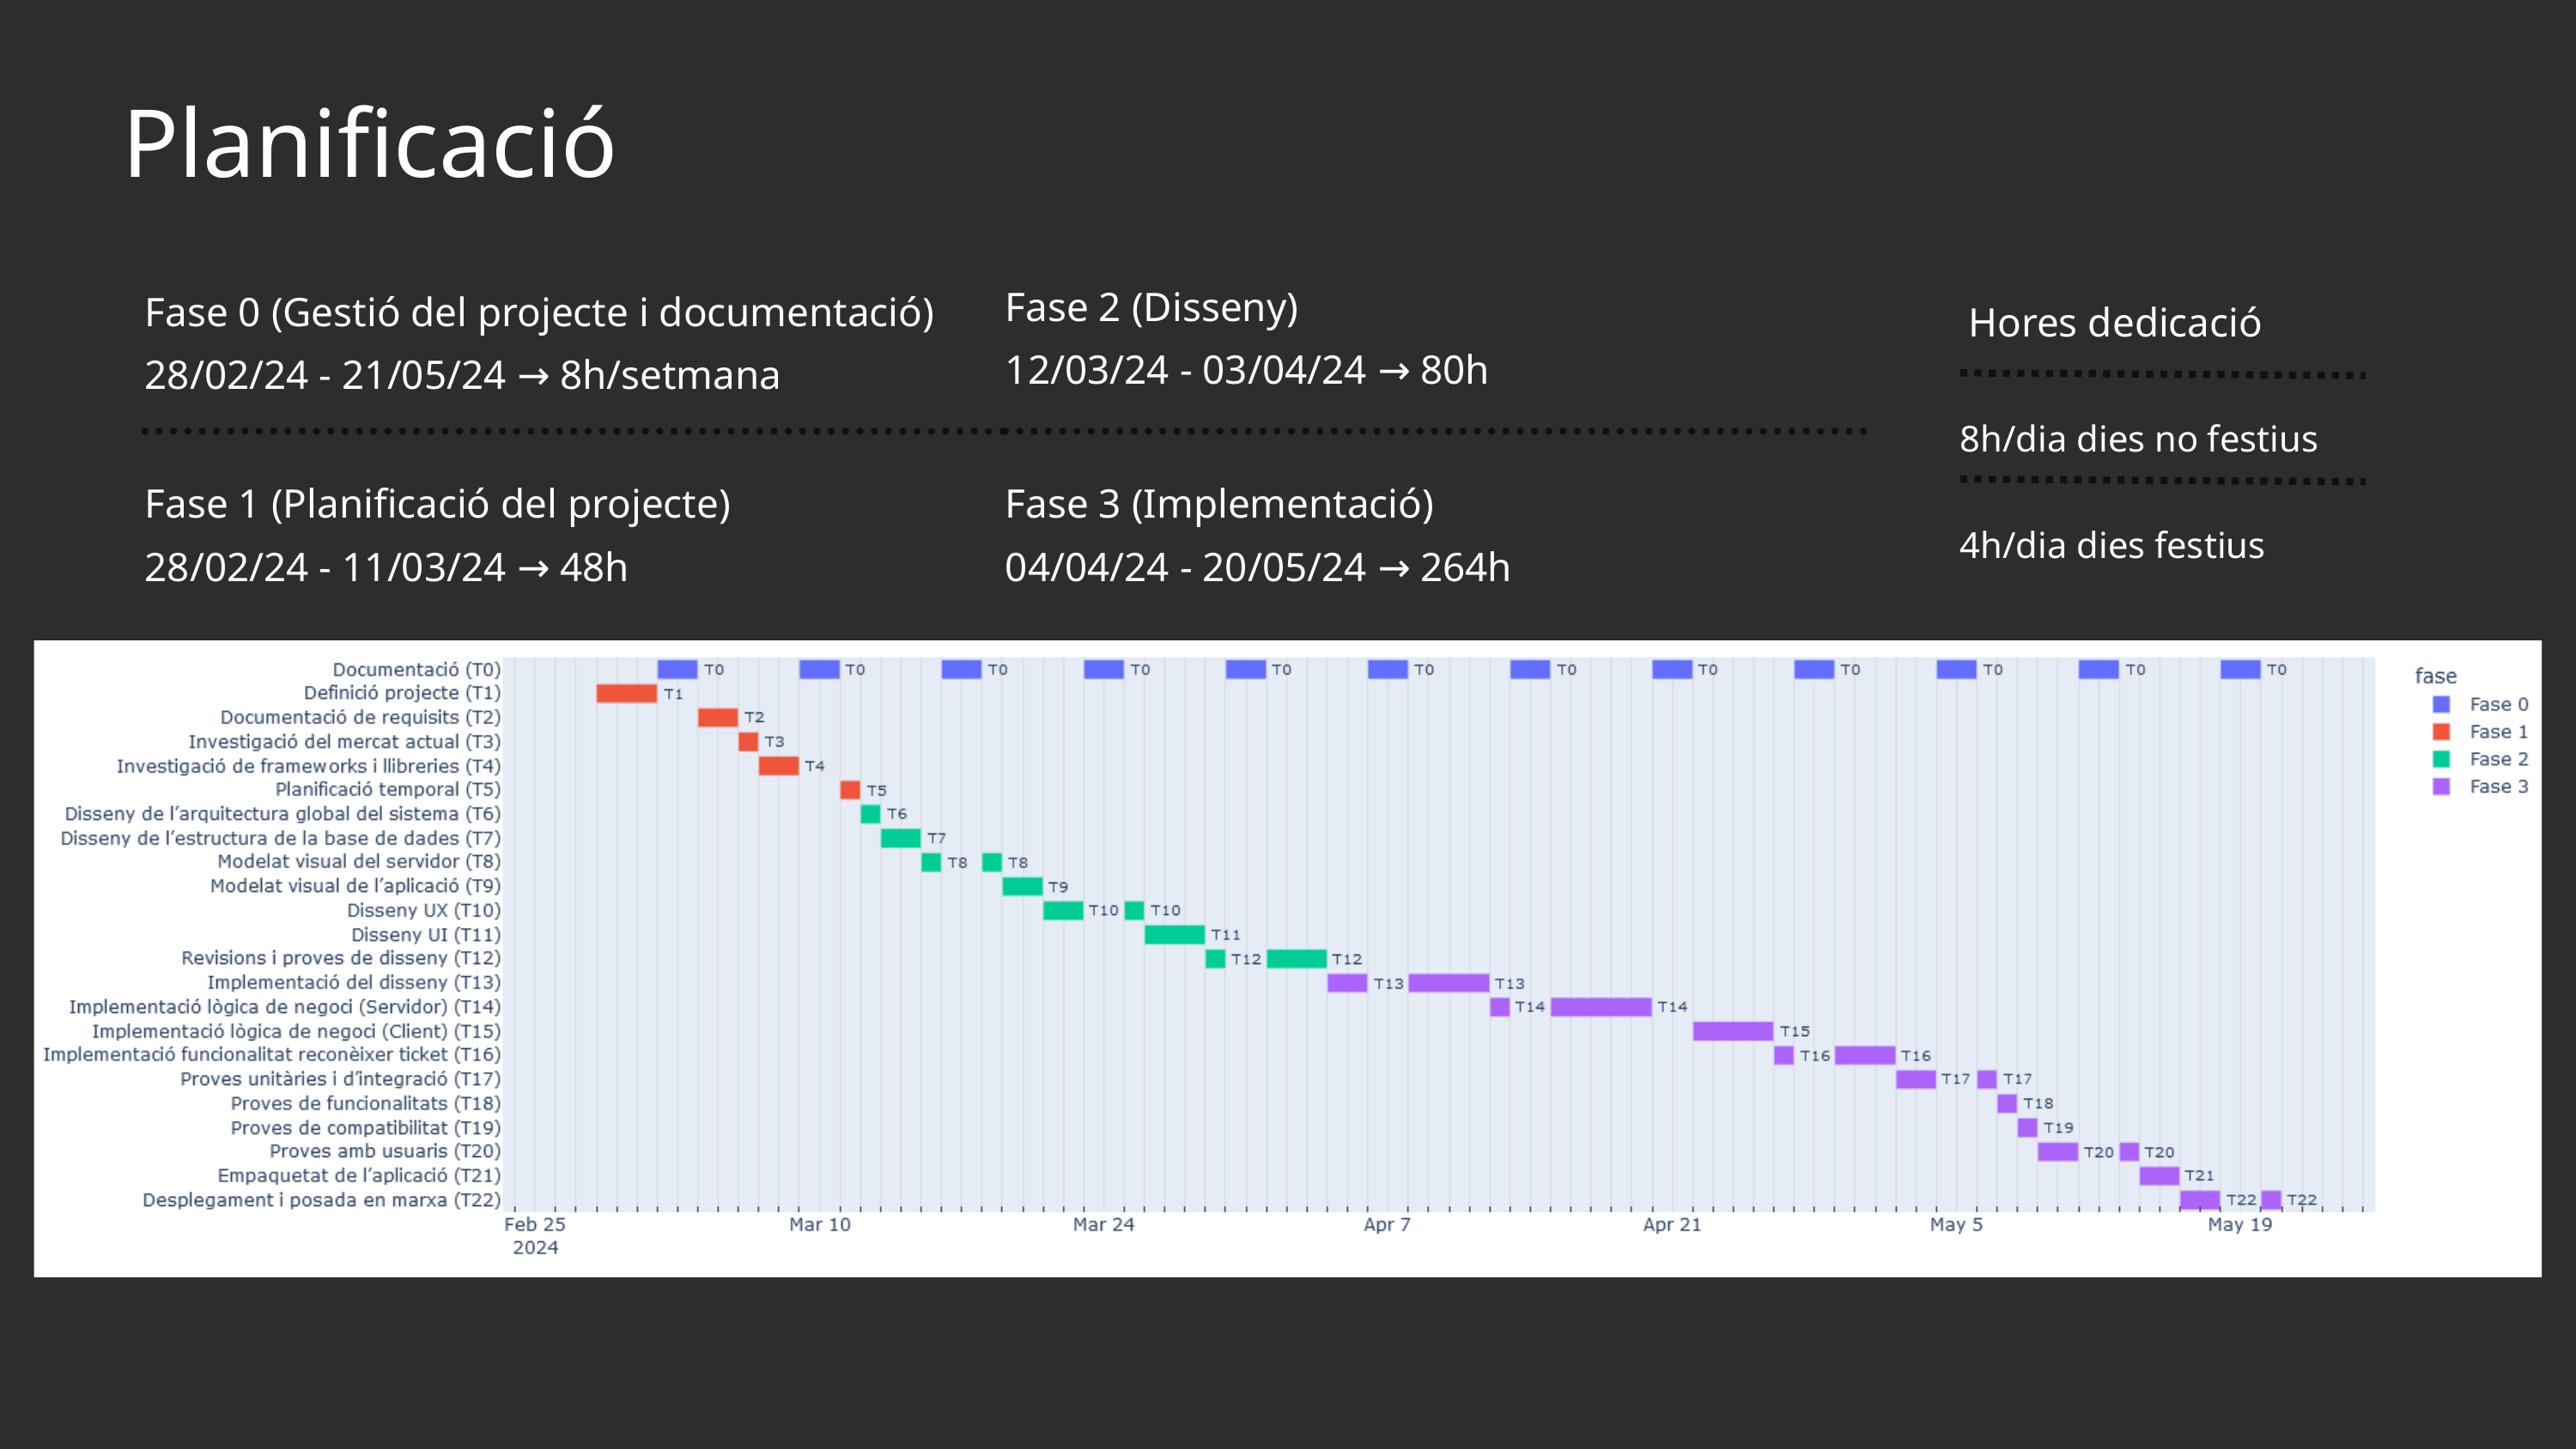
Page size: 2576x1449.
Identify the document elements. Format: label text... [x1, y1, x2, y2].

text_box [33, 640, 2543, 1277]
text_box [1959, 294, 2366, 564]
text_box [144, 276, 1867, 581]
text_box Planificació [122, 83, 1005, 197]
